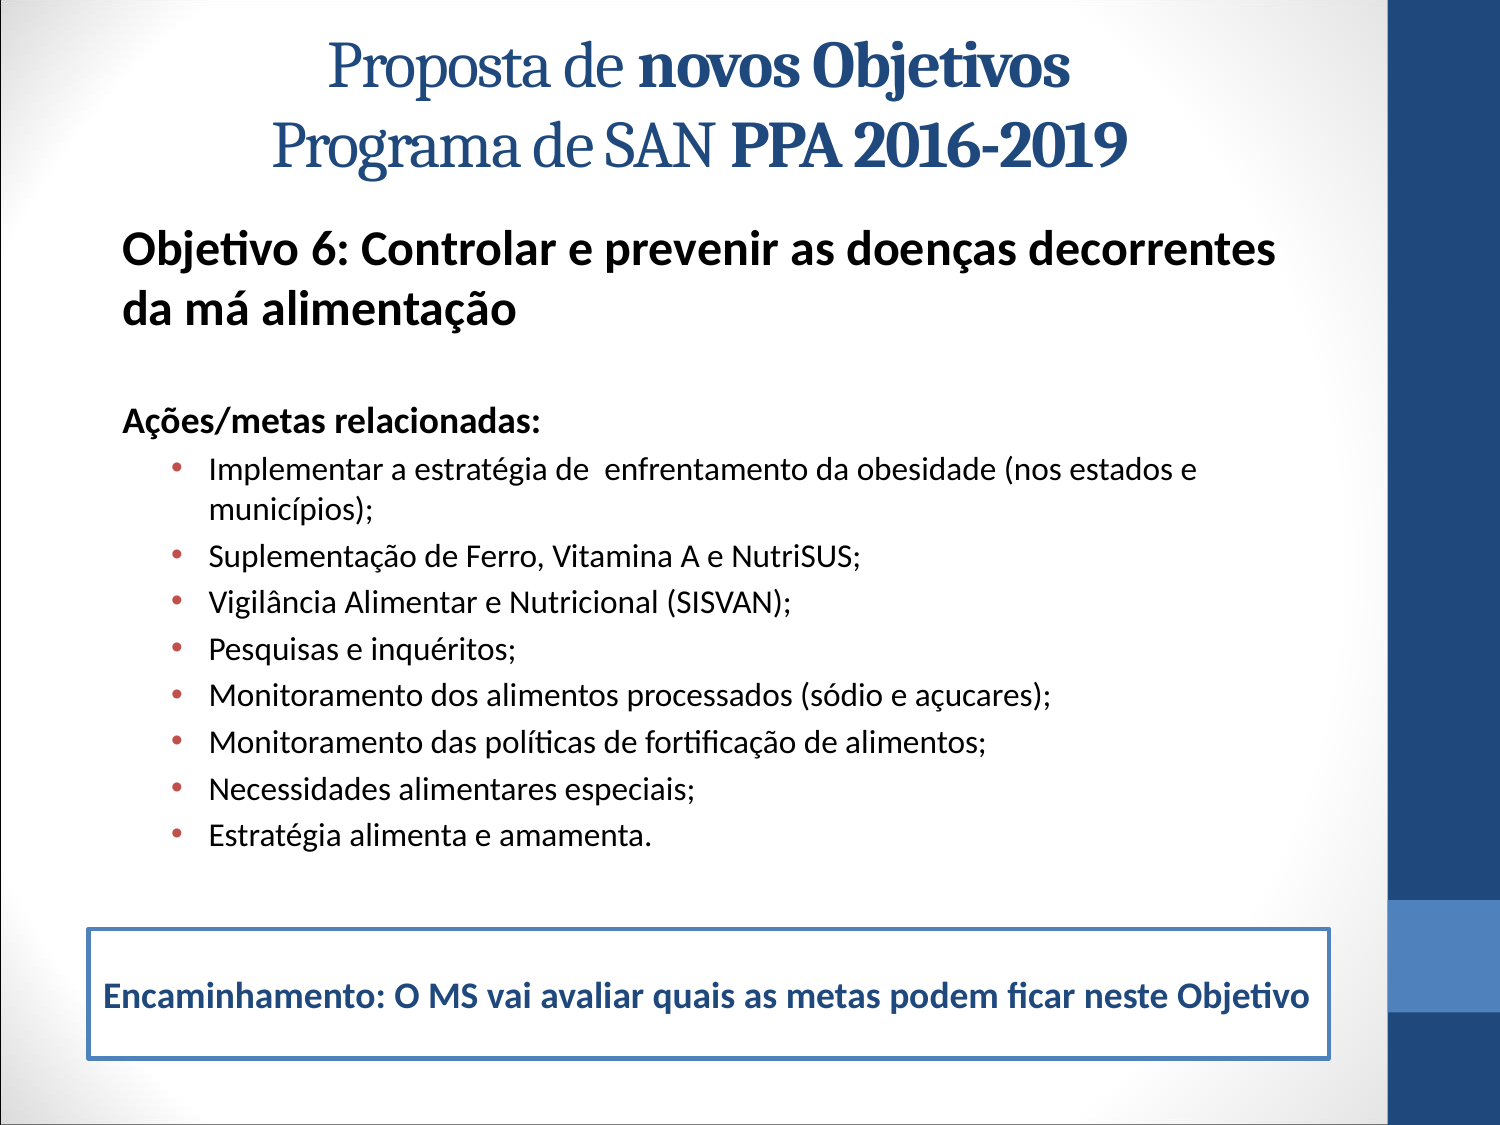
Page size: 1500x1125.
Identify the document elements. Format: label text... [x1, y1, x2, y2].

title Proposta de novos Objetivos Programa de SAN PPA 2016-2019 [75, 7, 1325, 195]
text_box Encaminhamento: O MS vai avaliar quais as metas podem ficar neste Objetivo [86, 927, 1331, 1061]
list Objetivo 6: Controlar e prevenir as doenças decorrentes da má alimentação Ações/metas relacionadas: Implementar a estratégia de enfrentamento da obesidade (nos estados e municípios); Suplementação de Ferro, Vitamina A e NutriSUS; Vigilância Alimentar e Nutricional (SISVAN); Pesquisas e inquéritos; Monitoramento dos alimentos processados (sódio e açucares); Monitoramento das políticas de fortificação de alimentos; Necessidades alimentares especiais; Estratégia alimenta e amamenta. [88, 207, 1339, 996]
picture [0, 0, 1387, 1125]
